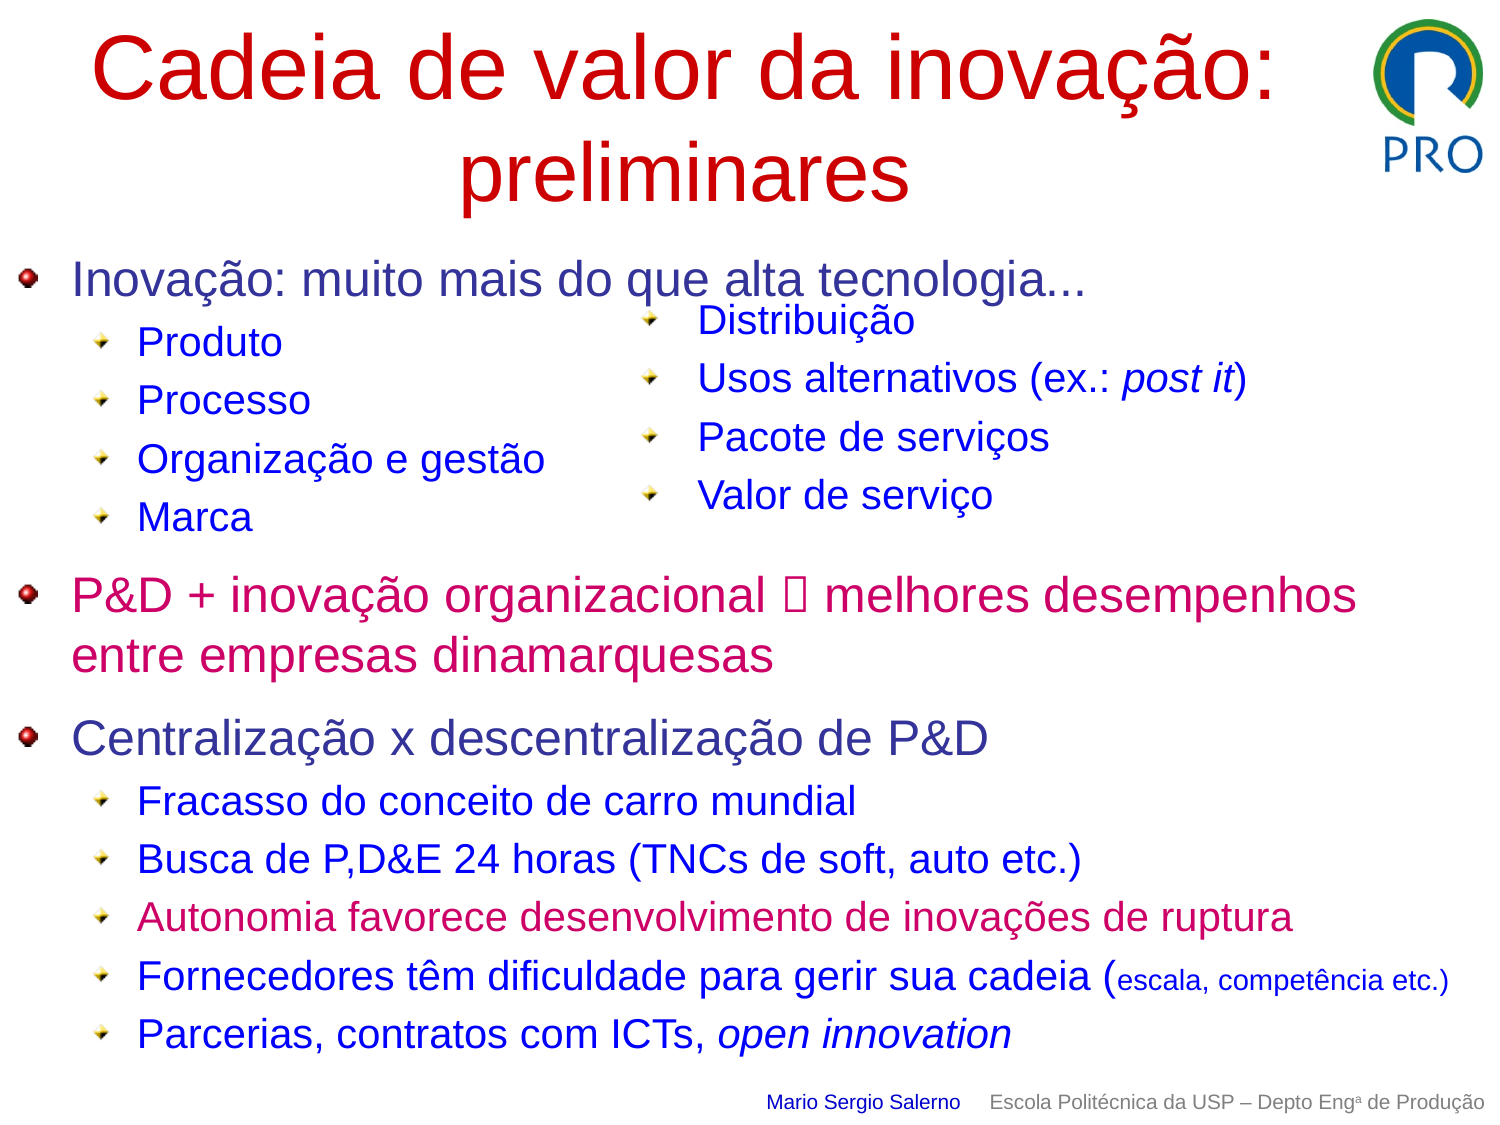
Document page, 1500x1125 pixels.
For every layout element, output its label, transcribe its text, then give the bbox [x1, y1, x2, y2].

picture [90, 504, 111, 526]
picture [15, 723, 38, 747]
picture [90, 904, 111, 926]
picture [15, 581, 38, 604]
picture [1373, 19, 1483, 173]
picture [90, 846, 111, 867]
picture [90, 1021, 111, 1042]
picture [90, 446, 111, 467]
text_box Distribuição Usos alternativos (ex.: post it) Pacote de serviços Valor de serviço [584, 285, 1376, 588]
picture [638, 482, 660, 503]
picture [90, 387, 111, 409]
picture [638, 424, 660, 445]
picture [638, 365, 660, 387]
picture [90, 329, 111, 351]
list Inovação: muito mais do que alta tecnologia... Produto Processo Organização e gestão Marca P&D + inovação organizacional  melhores desempenhos entre empresas dinamarquesas Centralização x descentralização de P&D Fracasso do conceito de carro mundial Busca de P,D&E 24 horas (TNCs de soft, auto etc.) Autonomia favorece desenvolvimento de inovações de ruptura Fornecedores têm dificuldade para gerir sua cadeia (escala, competência etc.) Parcerias, contratos com ICTs, open innovation [0, 238, 1500, 1125]
picture [90, 787, 111, 809]
picture [15, 265, 38, 288]
picture [90, 963, 111, 984]
picture [638, 307, 660, 328]
title Cadeia de valor da inovação: preliminares [29, 18, 1341, 207]
